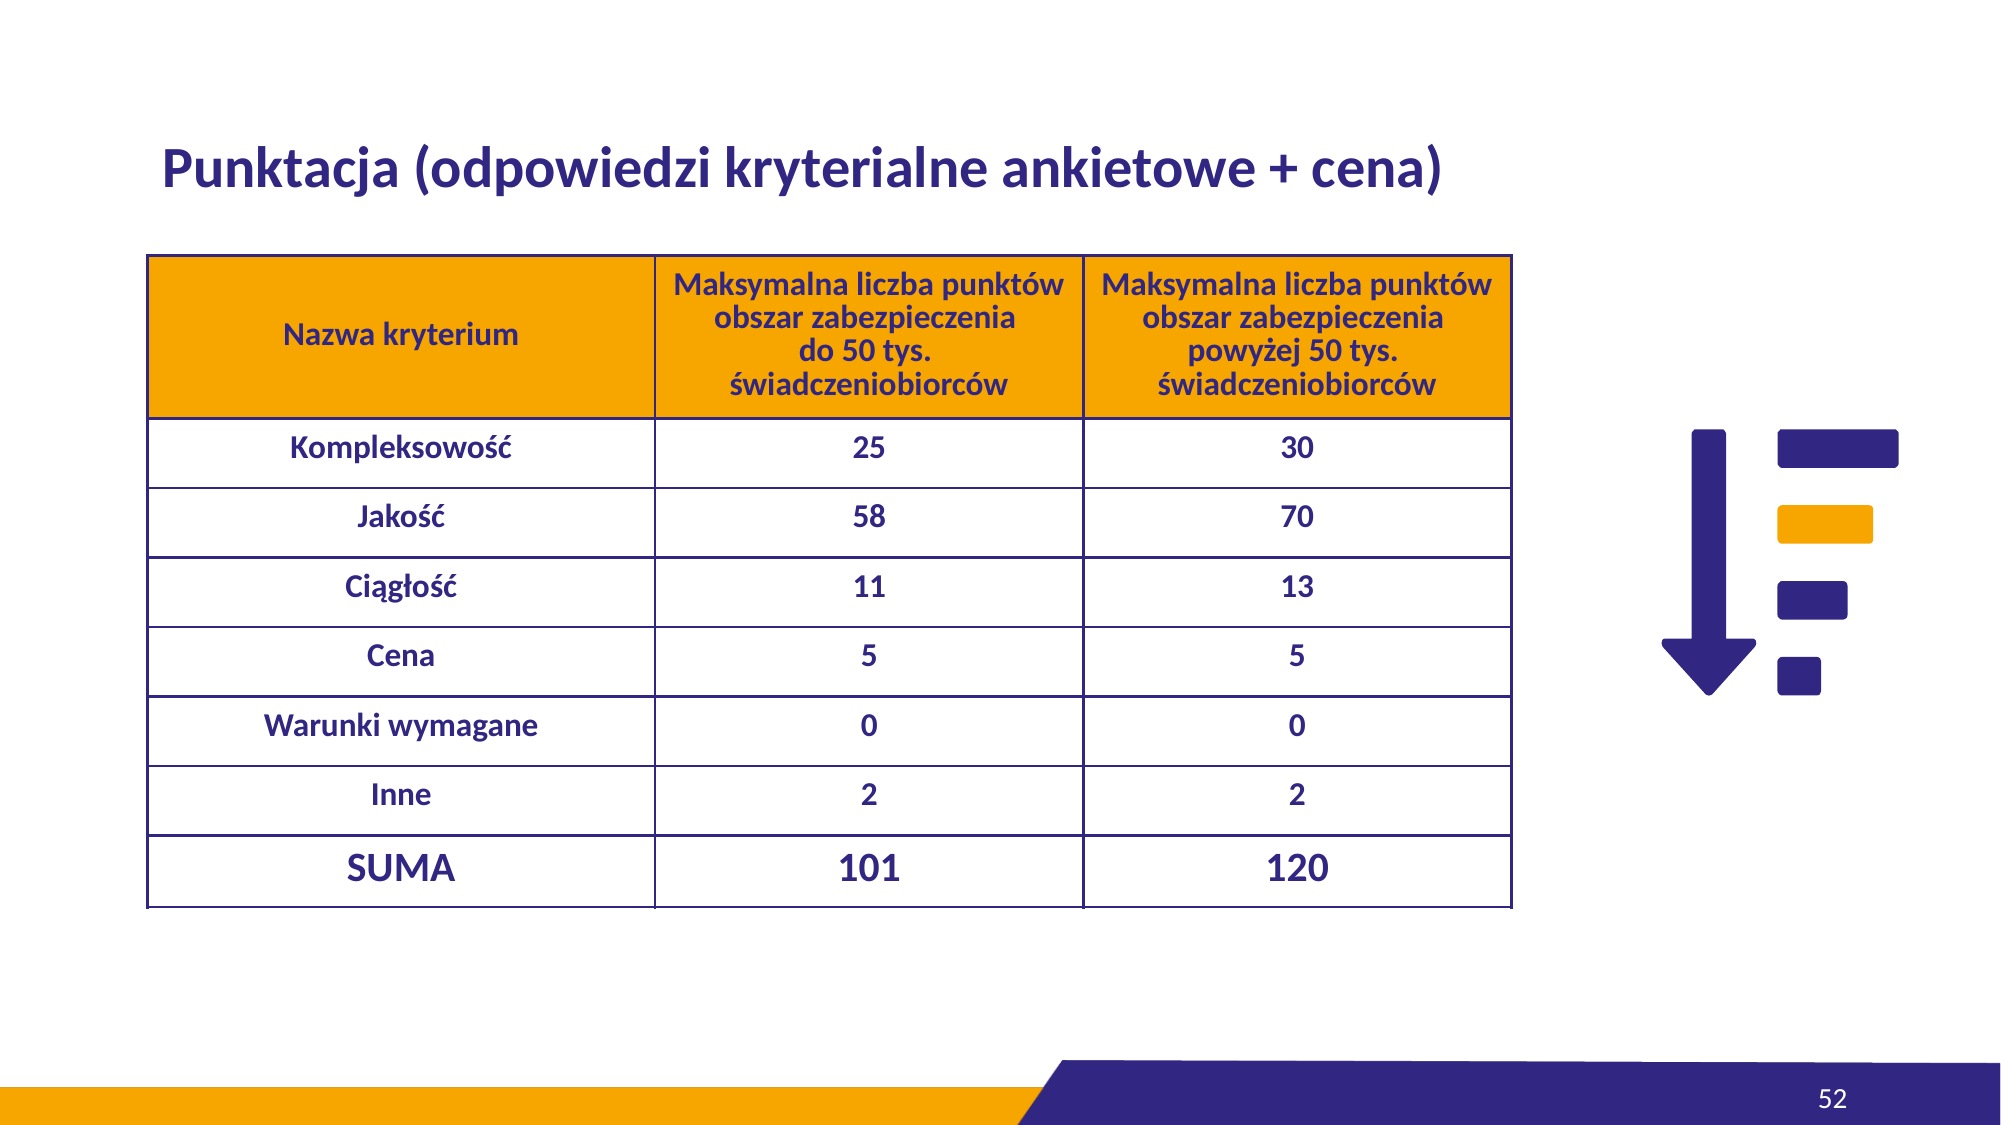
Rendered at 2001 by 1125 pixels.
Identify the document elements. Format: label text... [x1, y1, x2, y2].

table_cell 70 [1085, 489, 1510, 556]
table_cell 120 [1085, 837, 1510, 906]
table_cell 13 [1085, 559, 1510, 626]
table_cell 58 [656, 489, 1082, 556]
table_cell 5 [656, 628, 1082, 695]
table_cell Jakość [149, 489, 654, 556]
text_box [1777, 505, 1874, 544]
table_cell Inne [149, 767, 654, 834]
table_cell SUMA [149, 837, 654, 906]
table_header Nazwa kryterium [149, 257, 654, 417]
title Punktacja (odpowiedzi kryterialne ankietowe + cena) [147, 59, 1521, 278]
table_cell 2 [1085, 767, 1510, 834]
table_cell 5 [1085, 628, 1510, 695]
table_cell 0 [1085, 698, 1510, 765]
table_cell Cena [149, 628, 654, 695]
table_cell 11 [656, 559, 1082, 626]
text_box [1777, 581, 1848, 620]
table_cell Kompleksowość [149, 420, 654, 487]
picture [0, 1060, 2001, 1125]
table_header Maksymalna liczba punktów obszar zabezpieczenia powyżej 50 tys. świadczeniobiorców [1085, 257, 1510, 417]
table_cell Warunki wymagane [149, 698, 654, 765]
text_box [1777, 429, 1899, 468]
text_box [1661, 429, 1757, 696]
table_cell Ciągłość [149, 559, 654, 626]
table_cell 2 [656, 767, 1082, 834]
text_box [1777, 656, 1822, 696]
table_cell 0 [656, 698, 1082, 765]
table_cell 25 [656, 420, 1082, 487]
table_cell 101 [656, 837, 1082, 906]
table_cell 30 [1085, 420, 1510, 487]
table_header Maksymalna liczba punktów obszar zabezpieczenia do 50 tys. świadczeniobiorców [656, 257, 1082, 417]
